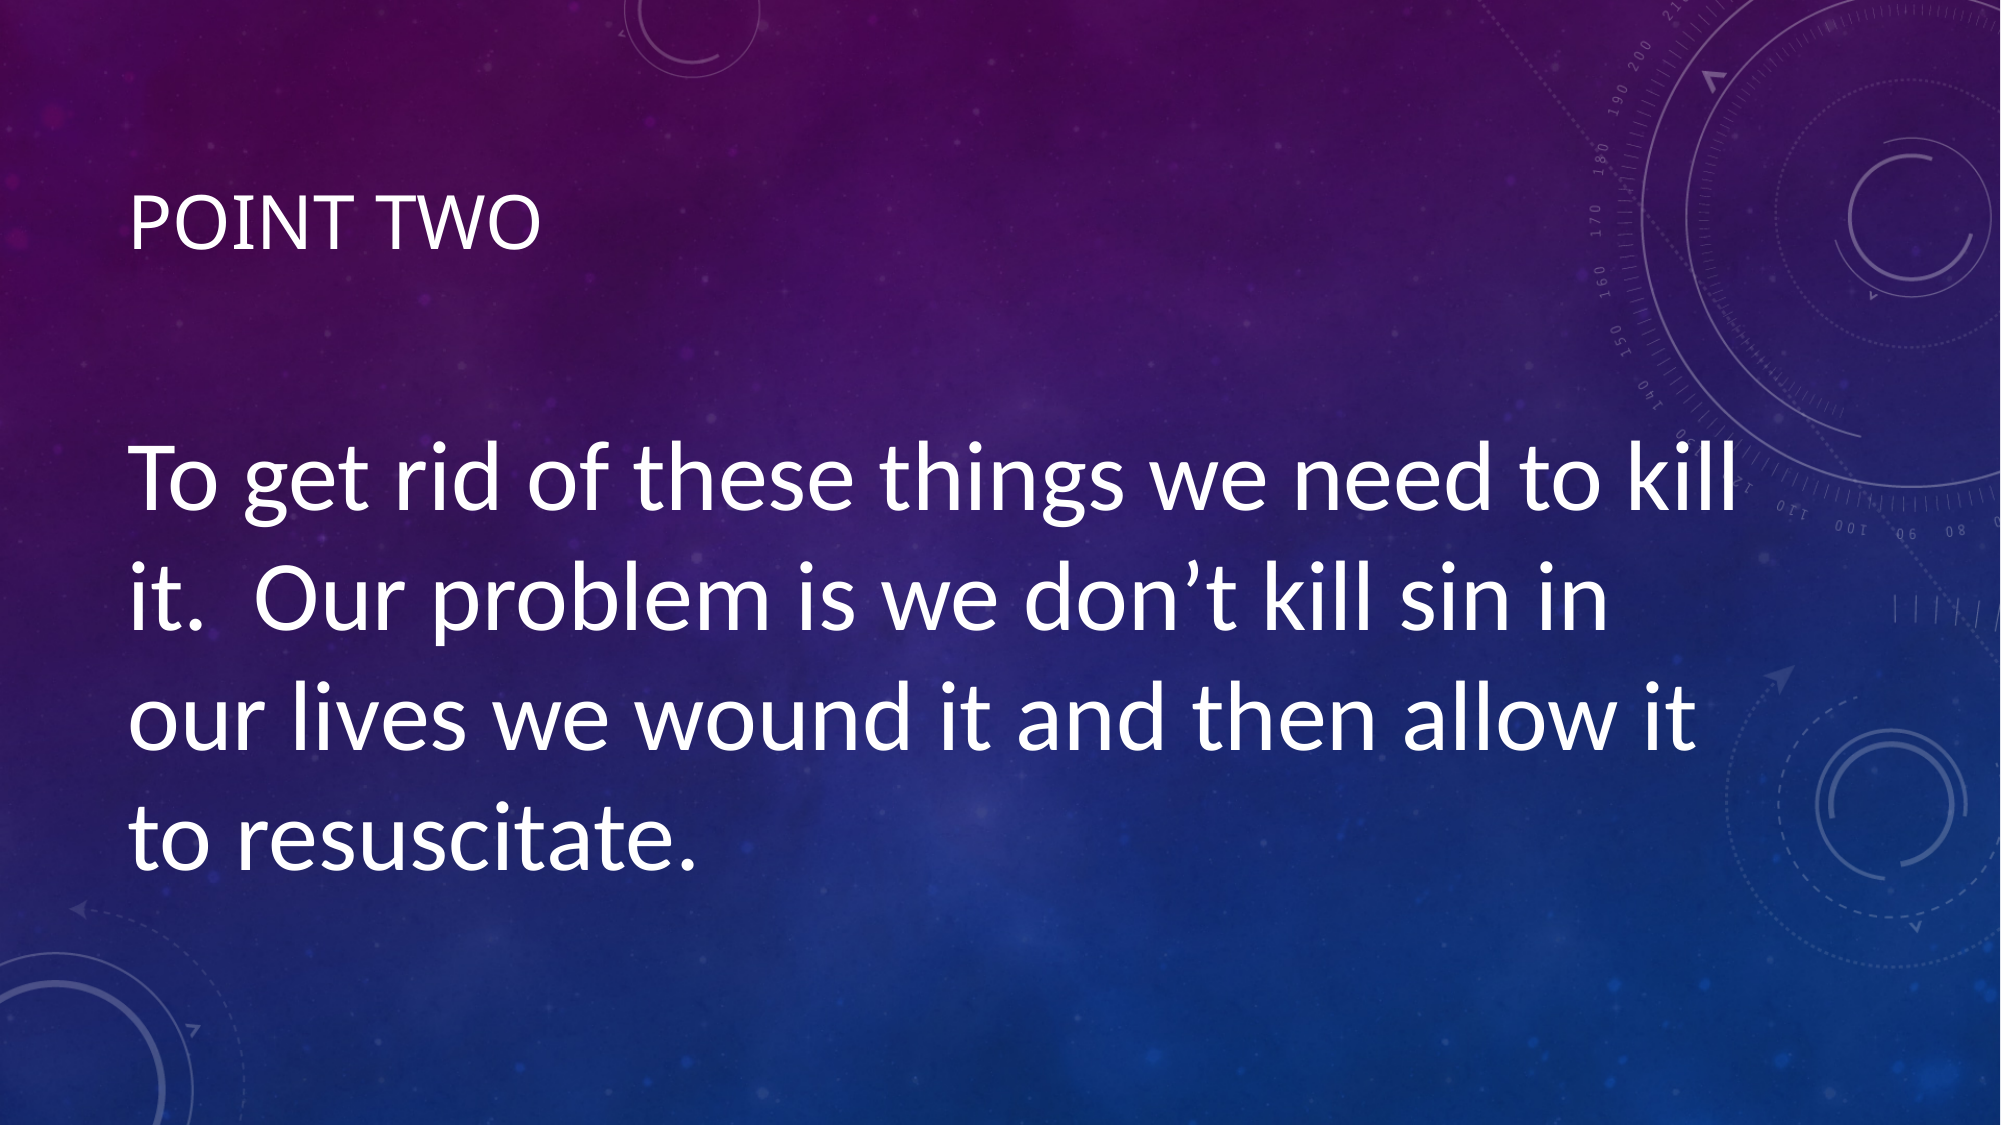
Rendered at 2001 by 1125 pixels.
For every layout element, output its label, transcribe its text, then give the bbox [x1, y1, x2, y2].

picture [0, 0, 2001, 1125]
title Point two [112, 99, 1775, 339]
list To get rid of these things we need to kill it. Our problem is we don’t kill sin in our lives we wound it and then allow it to resuscitate. [112, 351, 1775, 950]
